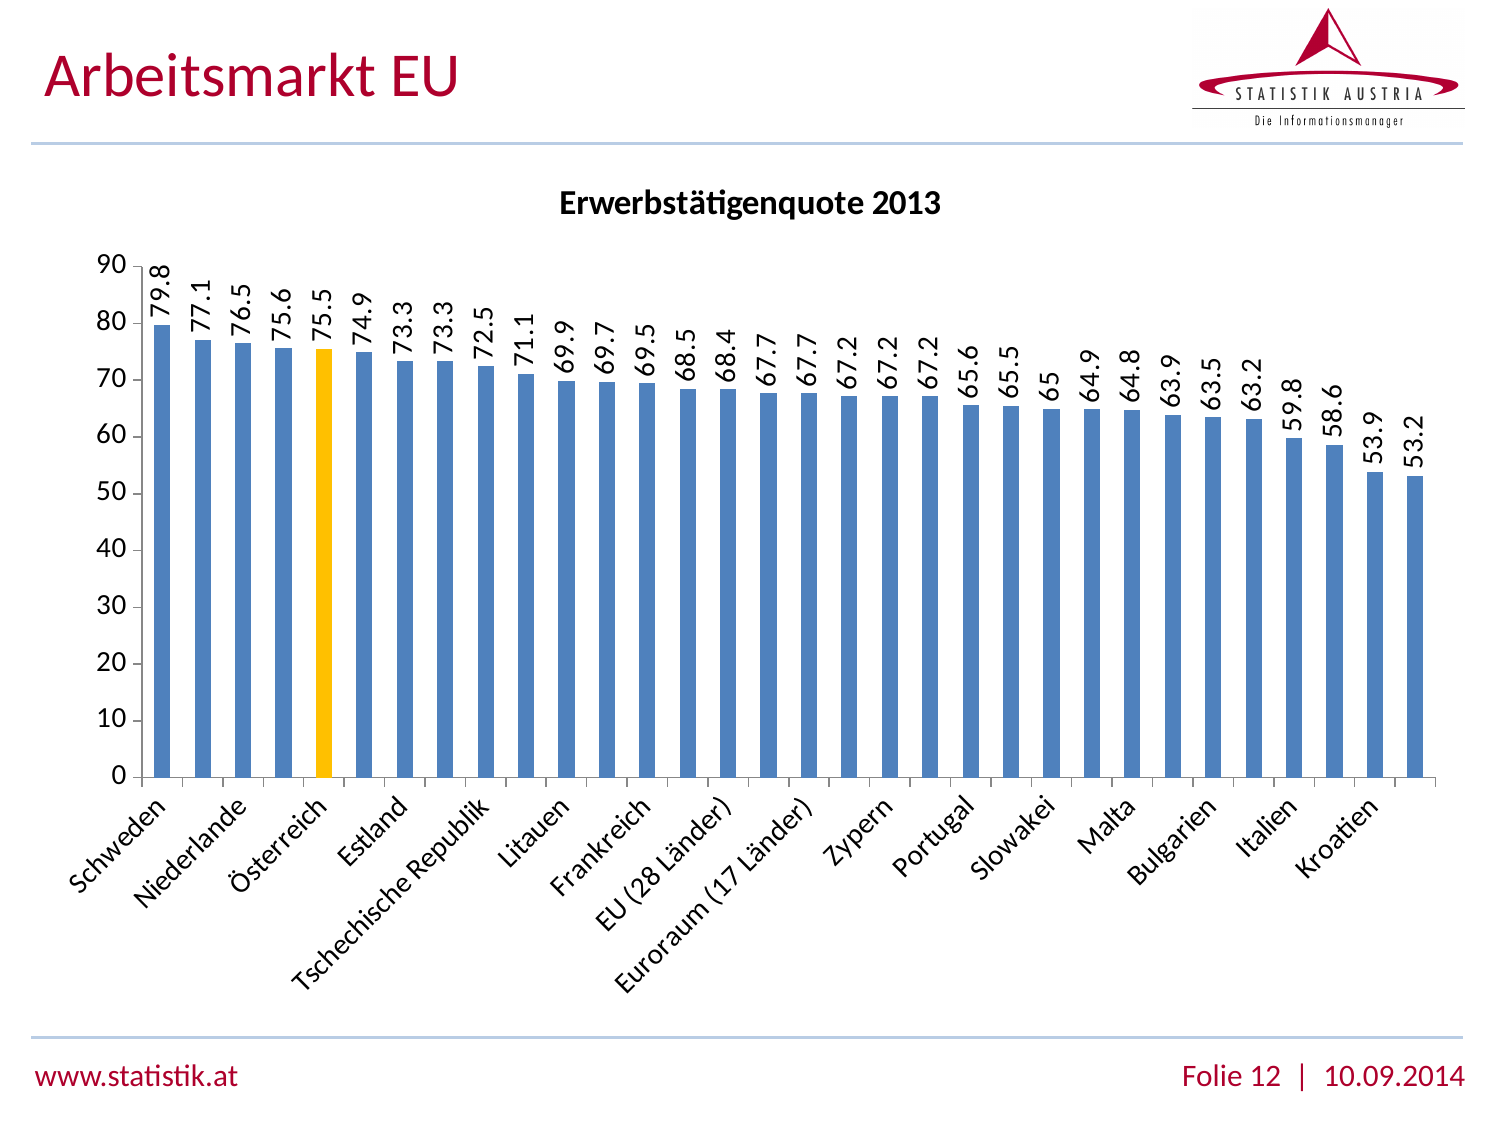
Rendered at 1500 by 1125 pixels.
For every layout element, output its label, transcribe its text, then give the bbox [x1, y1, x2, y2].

title Arbeitsmarkt EU [29, 38, 1174, 118]
chart [35, 151, 1465, 1019]
picture [1192, 8, 1465, 128]
